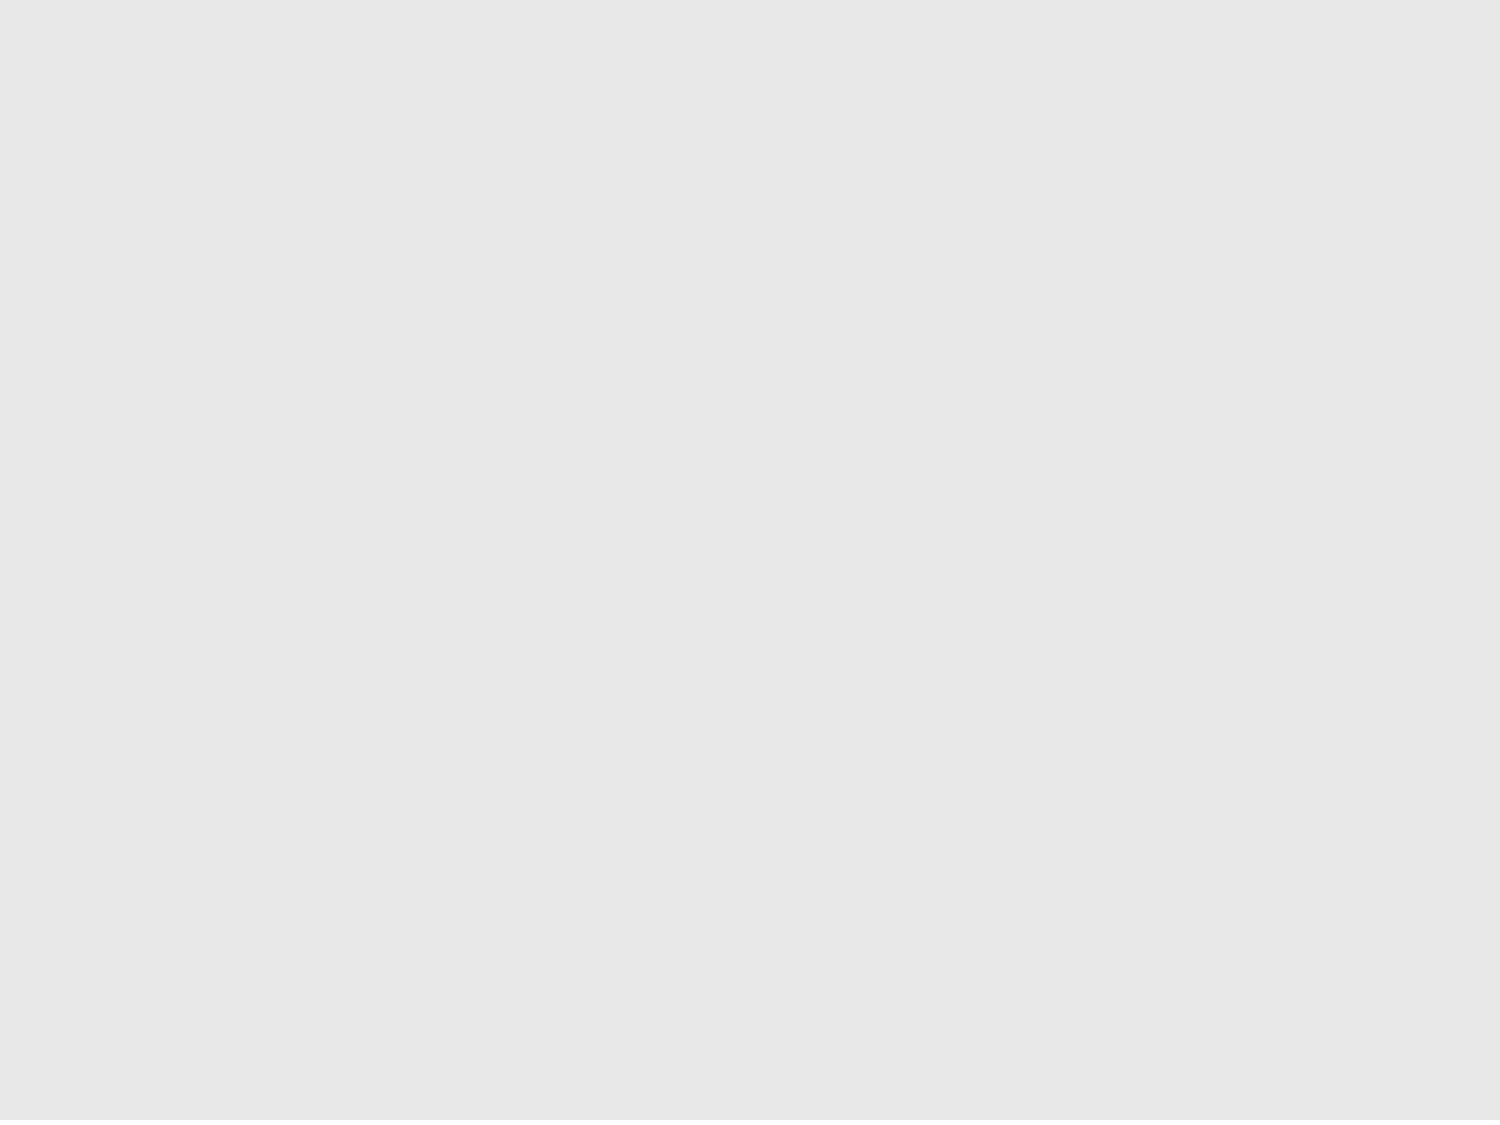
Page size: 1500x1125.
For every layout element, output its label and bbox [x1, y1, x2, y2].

text_box [0, 0, 1500, 1121]
